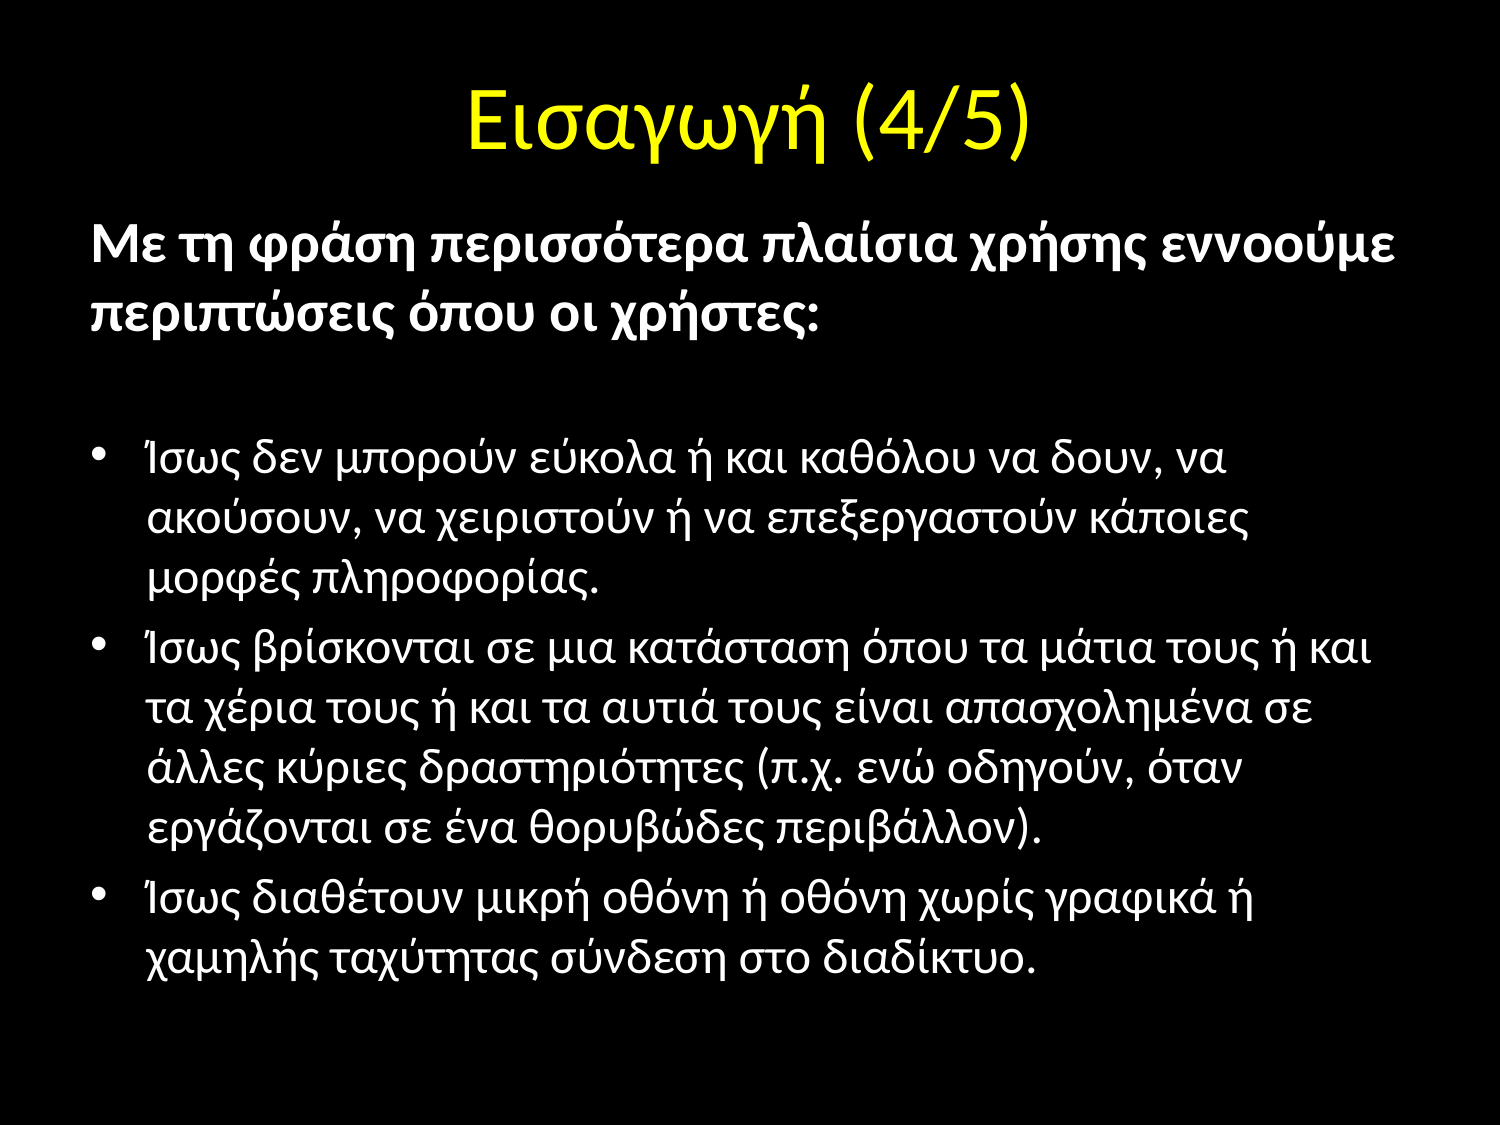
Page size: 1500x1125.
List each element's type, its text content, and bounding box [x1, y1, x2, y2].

title Εισαγωγή (4/5) [75, 19, 1425, 196]
list Με τη φράση περισσότερα πλαίσια χρήσης εννοούμε περιπτώσεις όπου οι χρήστες: Ίσως δεν μπορούν εύκολα ή και καθόλου να δουν, να ακούσουν, να χειριστούν ή να επεξεργαστούν κάποιες μορφές πληροφορίας. Ίσως βρίσκονται σε μια κατάσταση όπου τα μάτια τους ή και τα χέρια τους ή και τα αυτιά τους είναι απασχολημένα σε άλλες κύριες δραστηριότητες (π.χ. ενώ οδηγούν, όταν εργάζονται σε ένα θορυβώδες περιβάλλον). Ίσως διαθέτουν μικρή οθόνη ή οθόνη χωρίς γραφικά ή χαμηλής ταχύτητας σύνδεση στο διαδίκτυο. [75, 196, 1425, 1071]
